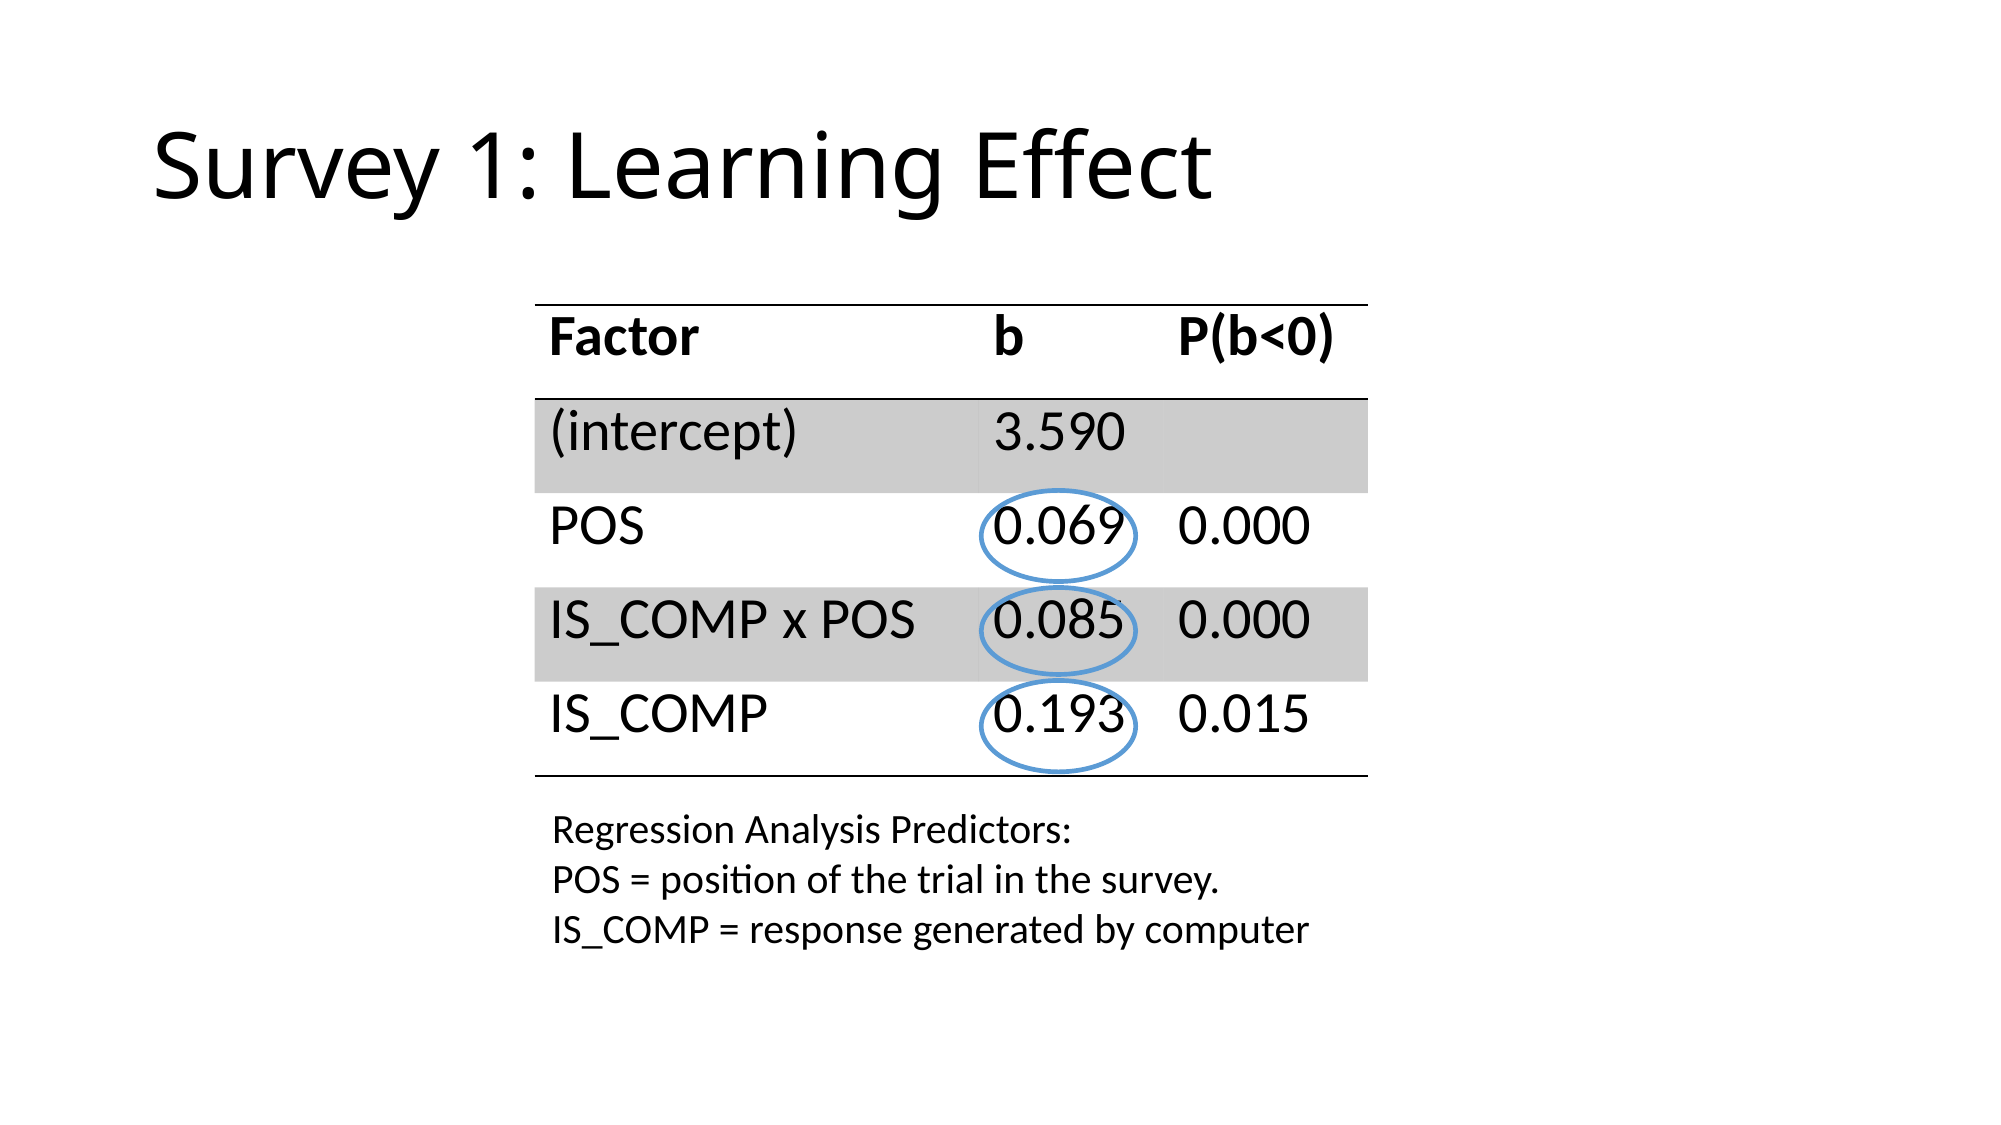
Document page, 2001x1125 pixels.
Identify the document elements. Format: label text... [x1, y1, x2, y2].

table_cell 0.069 [979, 493, 1163, 587]
text_box [980, 489, 1137, 583]
table_cell IS_COMP [535, 682, 979, 775]
text_box [980, 586, 1137, 676]
table_header P(b<0) [1163, 306, 1368, 398]
table_cell 0.085 [979, 587, 1163, 682]
table_cell 0.000 [1163, 587, 1368, 682]
table_cell 0.015 [1163, 682, 1368, 775]
table_cell (intercept) [535, 400, 979, 493]
table_cell IS_COMP x POS [535, 587, 979, 682]
table_cell 3.590 [979, 400, 1163, 493]
table_cell [1163, 400, 1368, 493]
text_box Regression Analysis Predictors: POS = position of the trial in the survey. IS_COMP = response generated by computer [537, 794, 1326, 960]
title Survey 1: Learning Effect [137, 59, 1863, 278]
text_box [980, 679, 1137, 773]
table_header b [979, 306, 1163, 398]
table_cell 0.193 [979, 682, 1163, 775]
table_cell POS [535, 493, 979, 587]
table_cell 0.000 [1163, 493, 1368, 587]
table_header Factor [535, 306, 979, 398]
